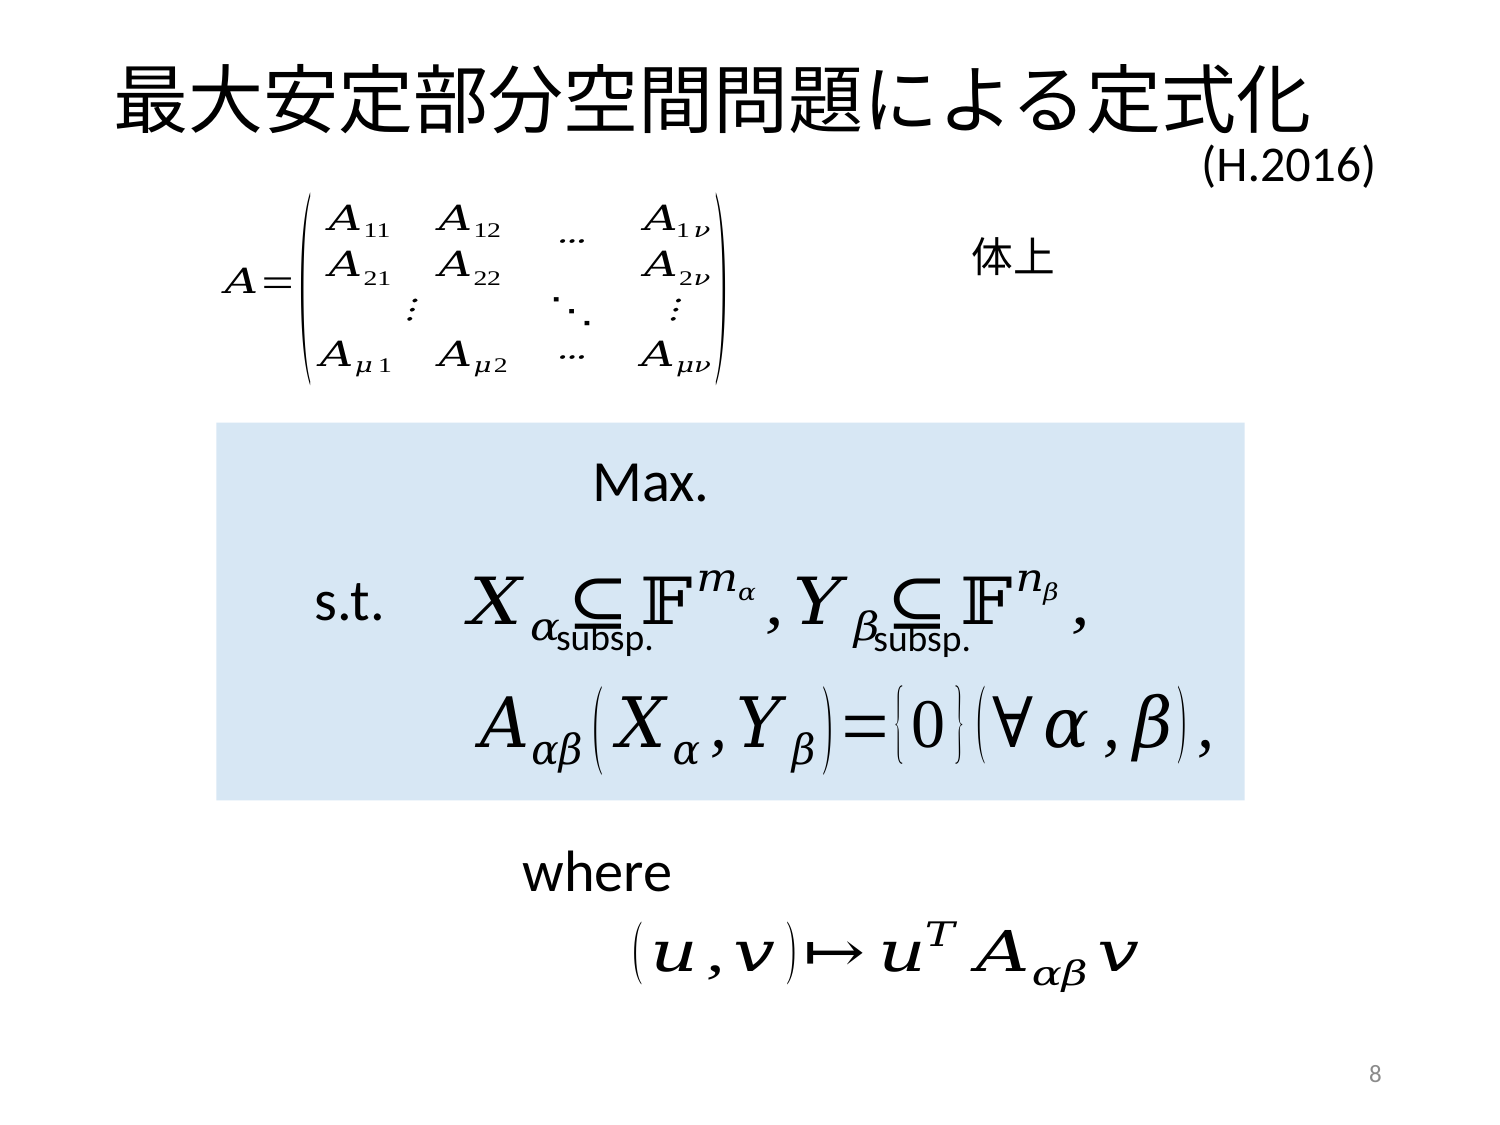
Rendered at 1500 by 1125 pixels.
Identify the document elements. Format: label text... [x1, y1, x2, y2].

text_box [216, 422, 1245, 801]
slide_number 8 [1059, 1042, 1397, 1103]
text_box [251, 825, 1145, 994]
text_box (H.2016) [1186, 124, 1392, 199]
title 最大安定部分空間問題による定式化 [98, 0, 1393, 212]
